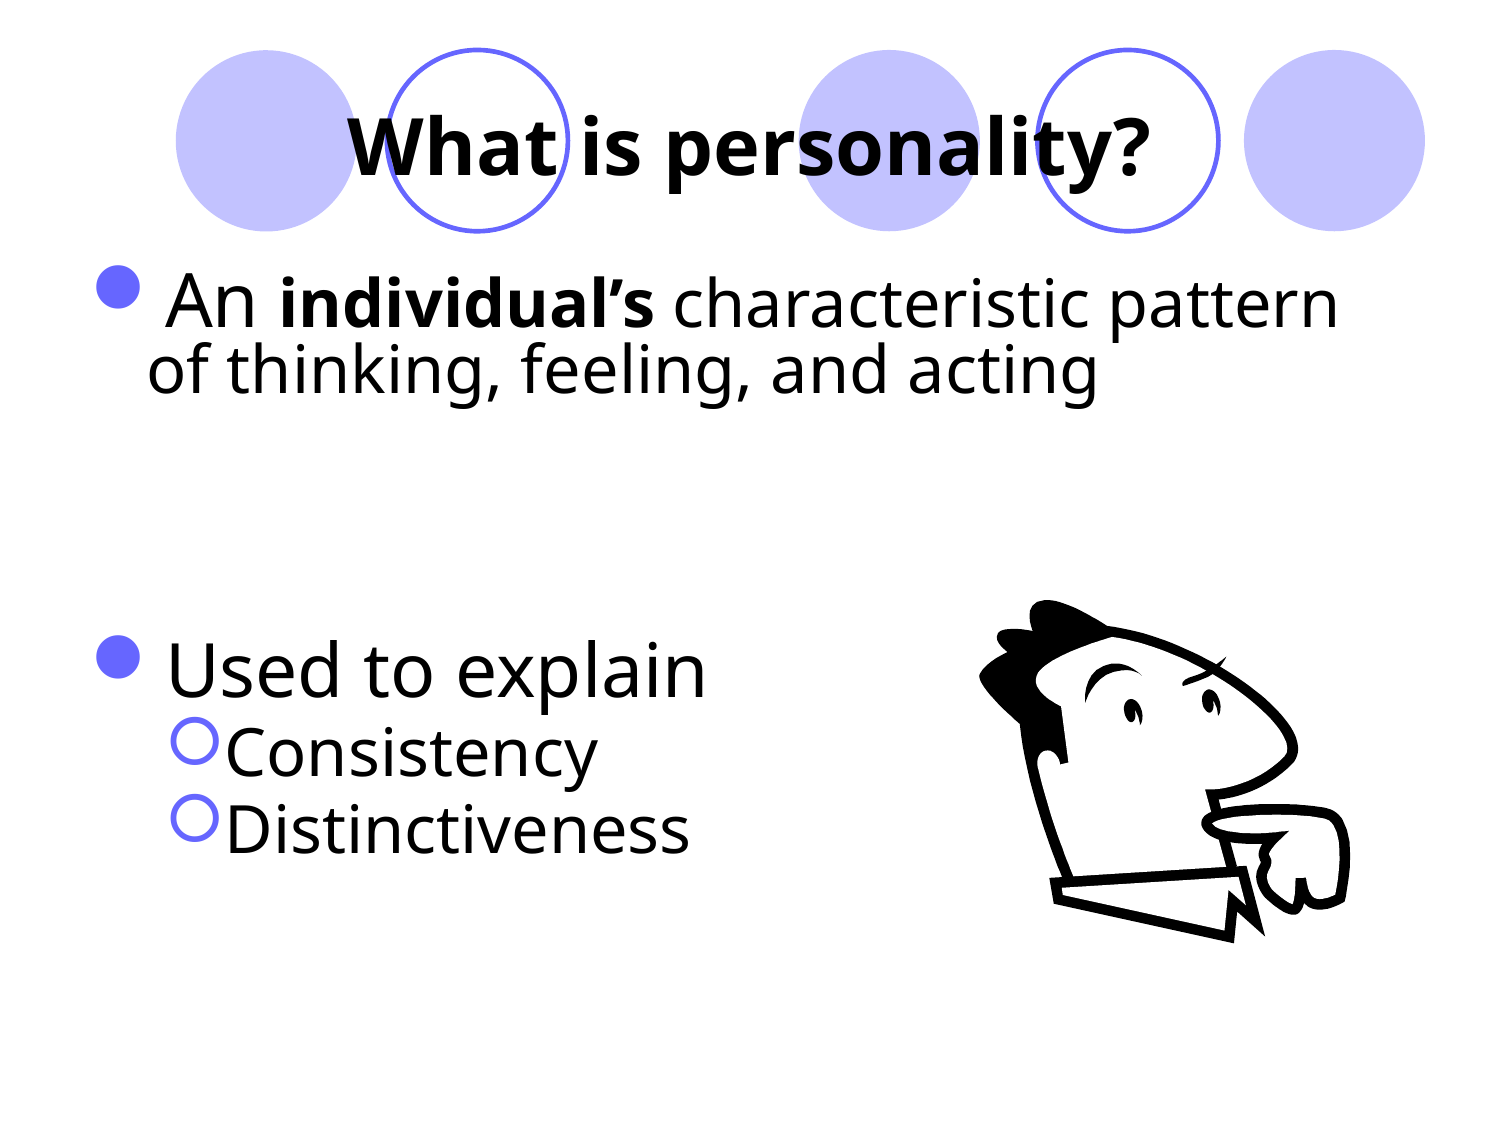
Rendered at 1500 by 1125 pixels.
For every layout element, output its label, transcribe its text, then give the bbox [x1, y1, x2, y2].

list An individual’s characteristic pattern of thinking, feeling, and acting Used to explain Consistency Distinctiveness [74, 262, 1426, 1051]
title What is personality? [74, 49, 1426, 238]
picture [974, 598, 1358, 944]
